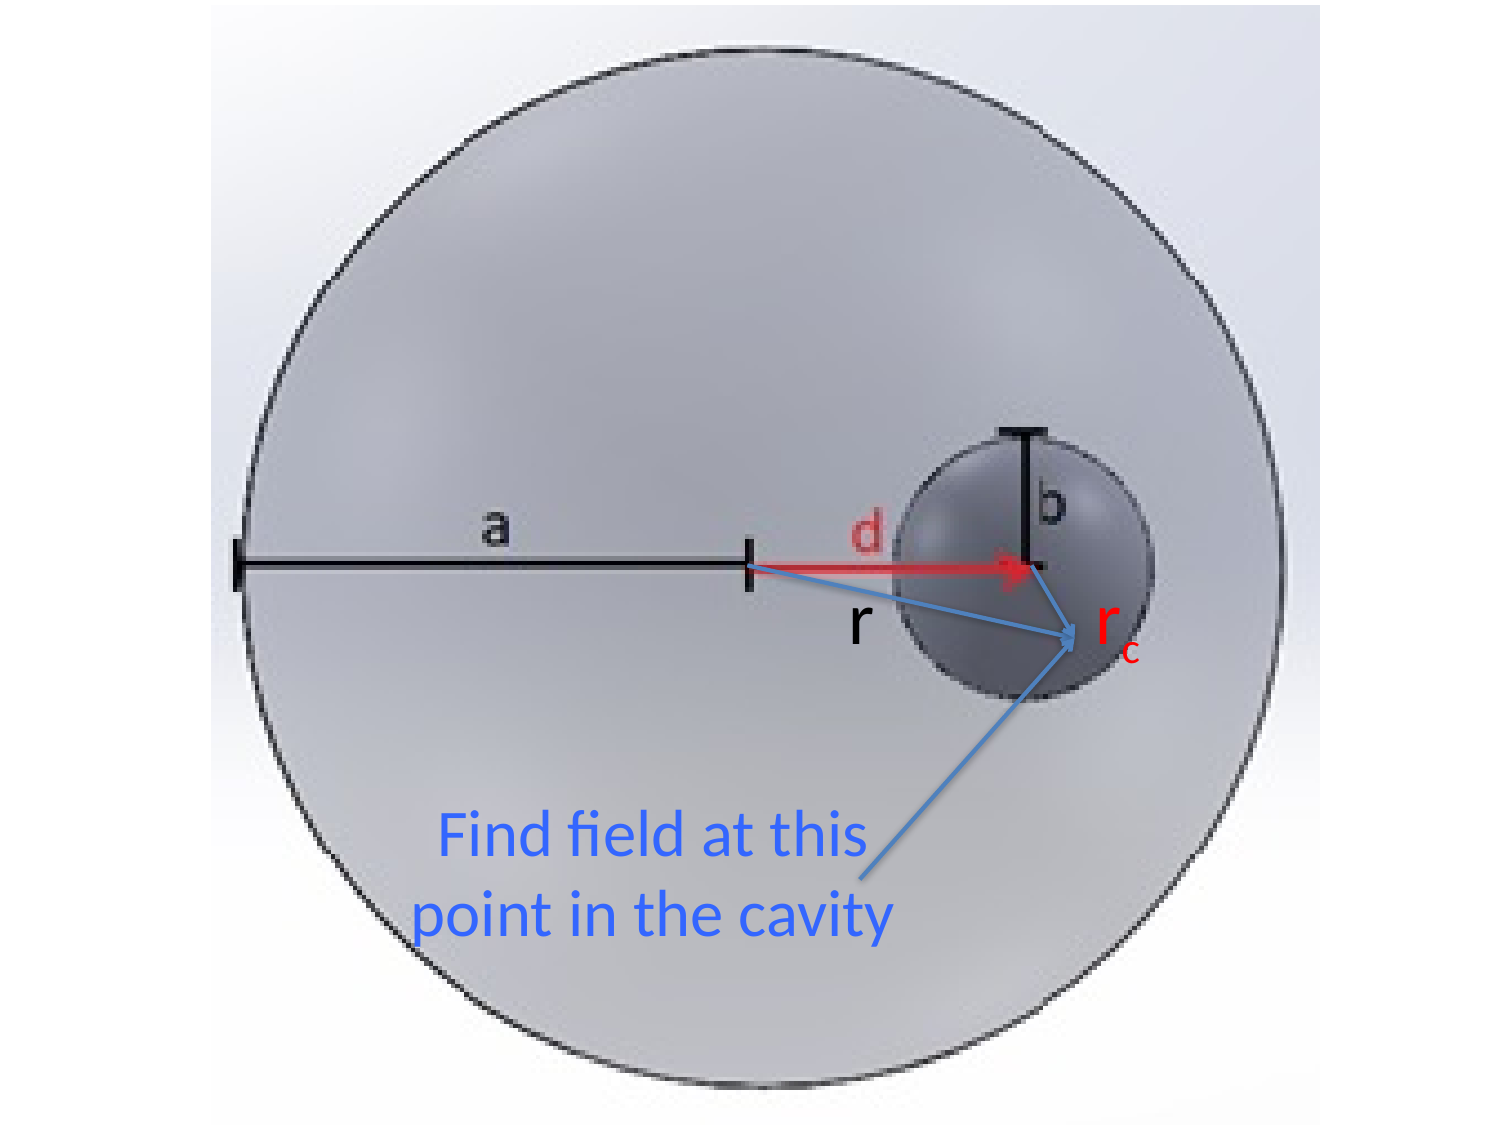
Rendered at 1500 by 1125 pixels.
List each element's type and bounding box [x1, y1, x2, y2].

picture [211, 4, 1320, 1125]
text_box [859, 637, 1075, 880]
text_box [747, 565, 1029, 639]
text_box [1031, 565, 1075, 637]
